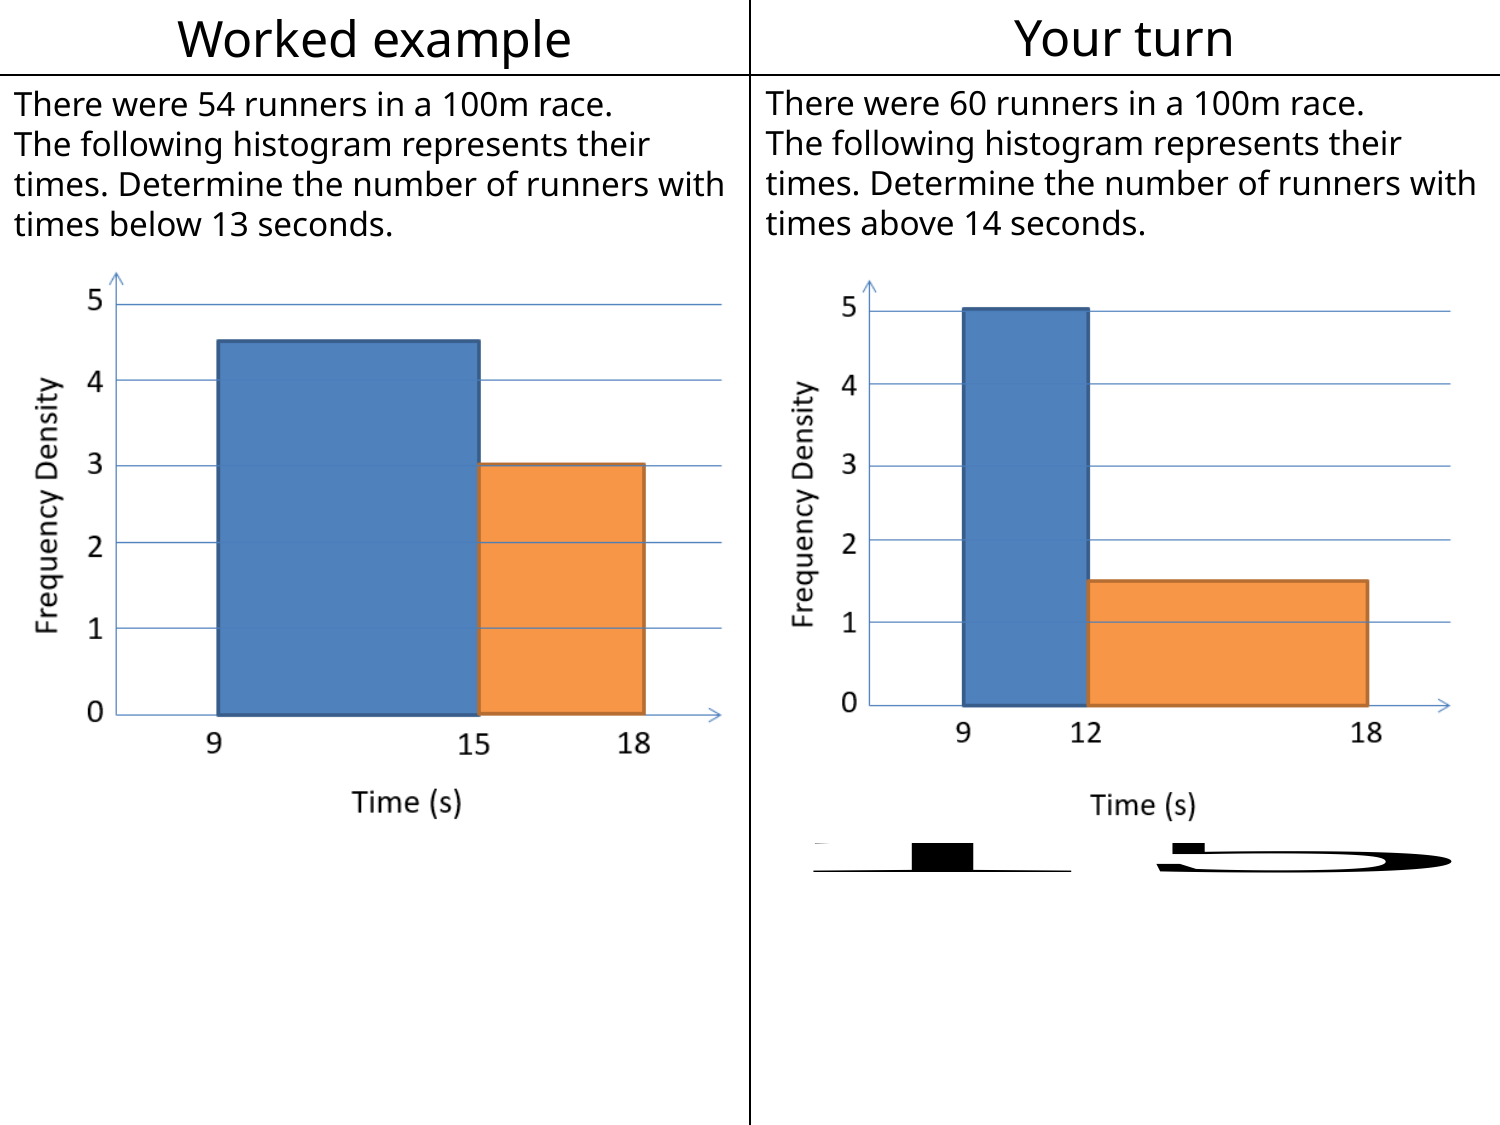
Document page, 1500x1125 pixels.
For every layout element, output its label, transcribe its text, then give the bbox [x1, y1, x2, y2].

text_box Your turn [751, 0, 1500, 74]
text_box There were 60 runners in a 100m race. The following histogram represents their times. Determine the number of runners with times above 14 seconds. [751, 76, 1500, 250]
picture [771, 271, 1477, 843]
picture [20, 260, 743, 843]
text_box Worked example [0, 0, 749, 74]
text_box There were 54 runners in a 100m race. The following histogram represents their times. Determine the number of runners with times below 13 seconds. [0, 76, 749, 251]
